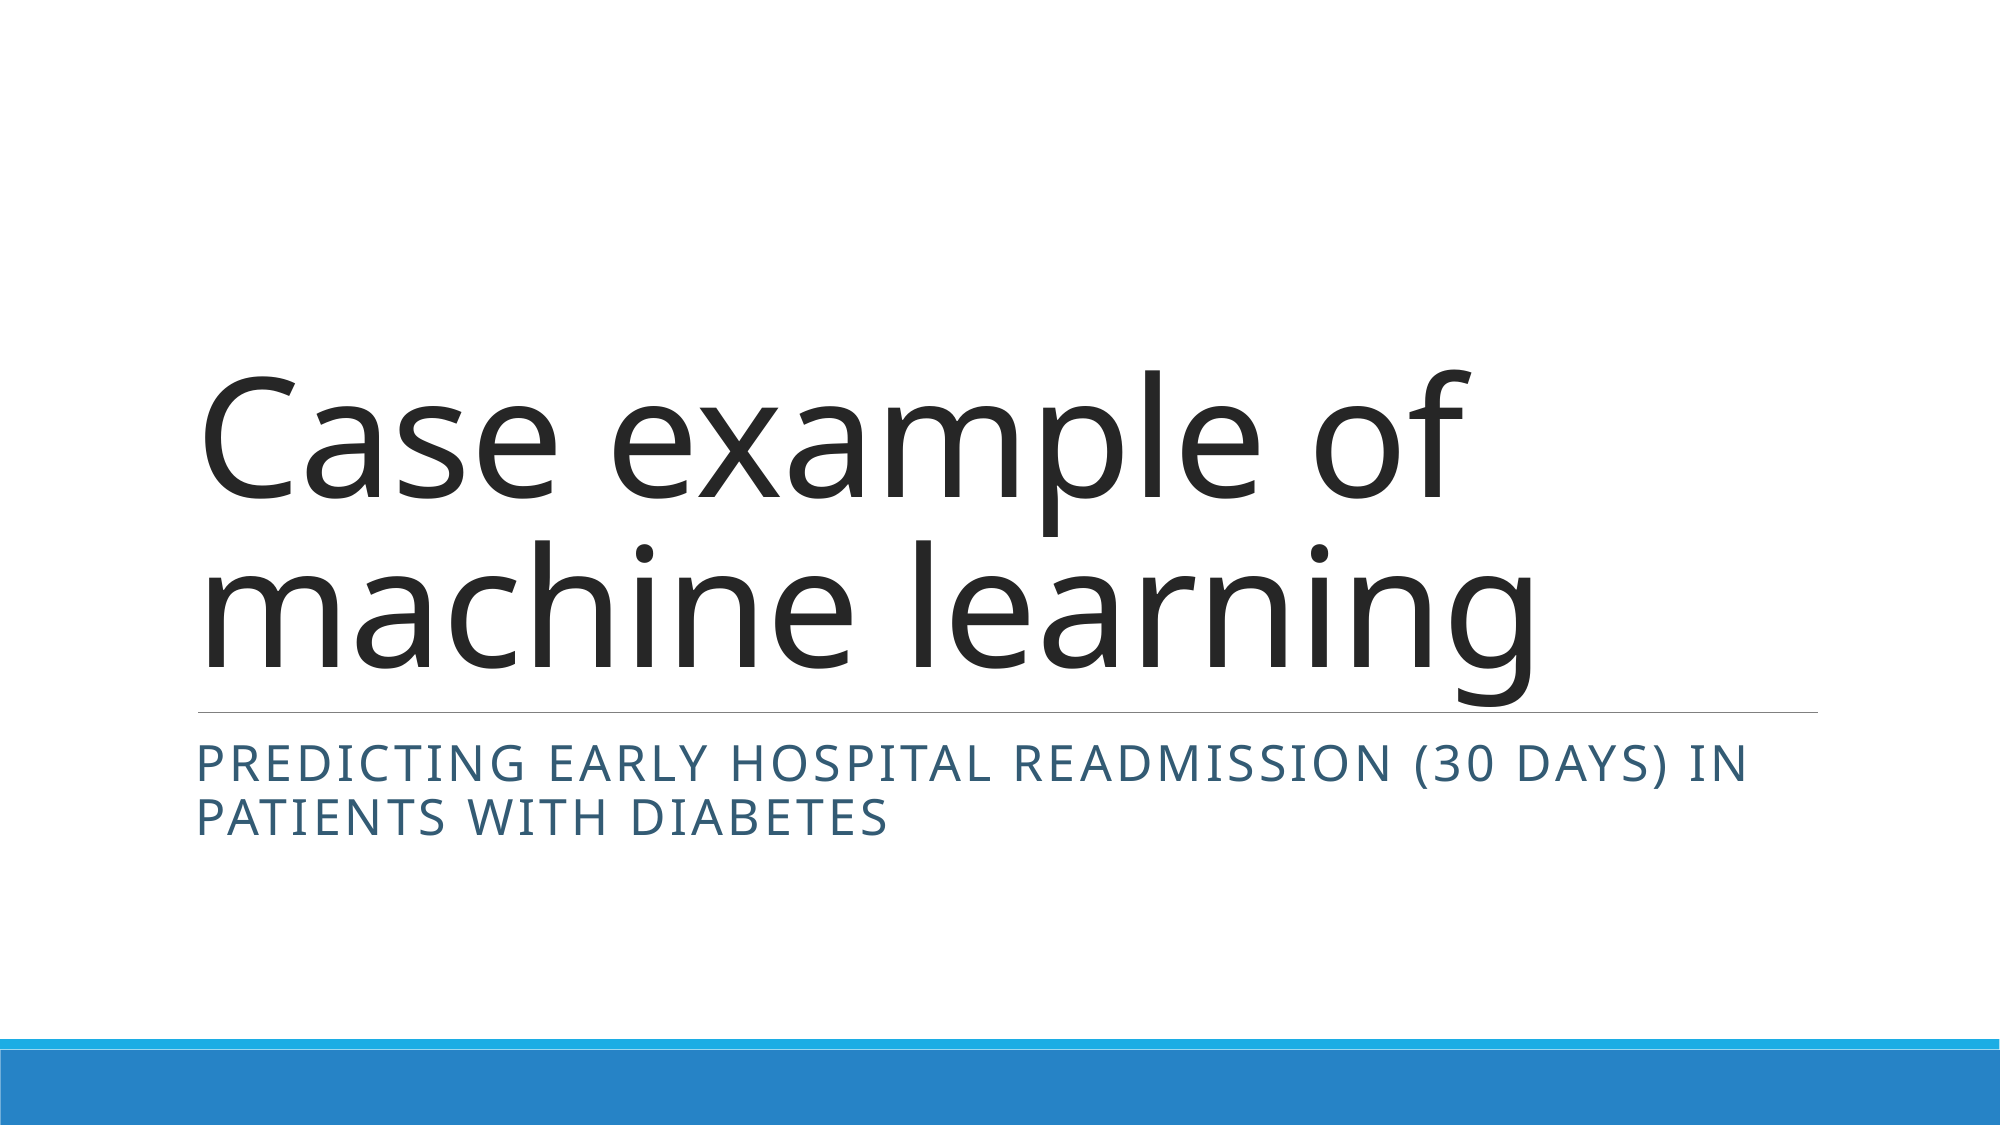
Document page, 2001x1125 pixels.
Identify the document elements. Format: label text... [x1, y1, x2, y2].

subtitle Predicting early hospital readmission (30 days) in patients with Diabetes [180, 730, 1831, 919]
title Case example of machine learning [180, 124, 1830, 710]
